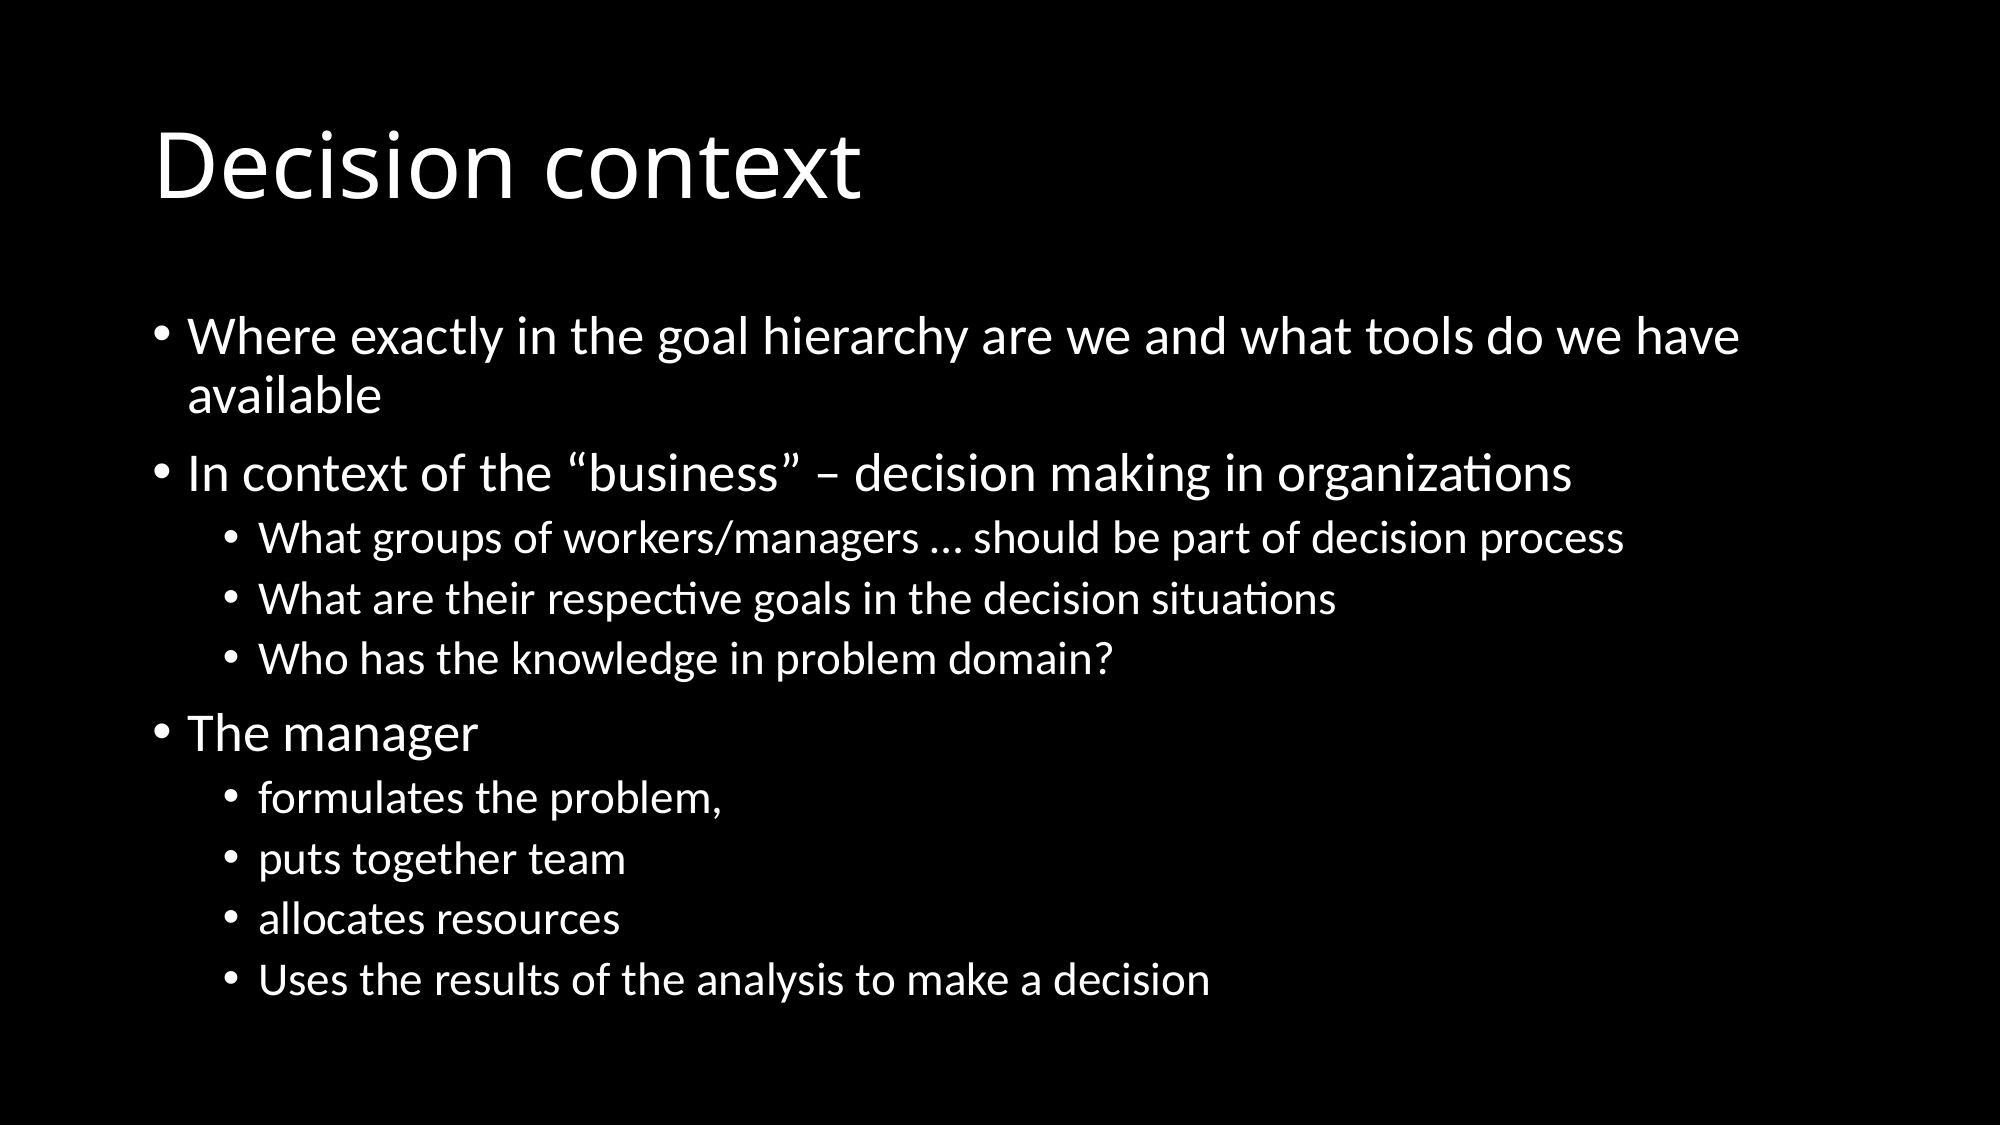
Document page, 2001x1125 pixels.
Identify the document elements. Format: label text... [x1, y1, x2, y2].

title Decision context [137, 59, 1863, 278]
list Where exactly in the goal hierarchy are we and what tools do we have available In context of the “business” – decision making in organizations What groups of workers/managers … should be part of decision process What are their respective goals in the decision situations Who has the knowledge in problem domain? The manager formulates the problem, puts together team allocates resources Uses the results of the analysis to make a decision [137, 299, 1863, 1014]
